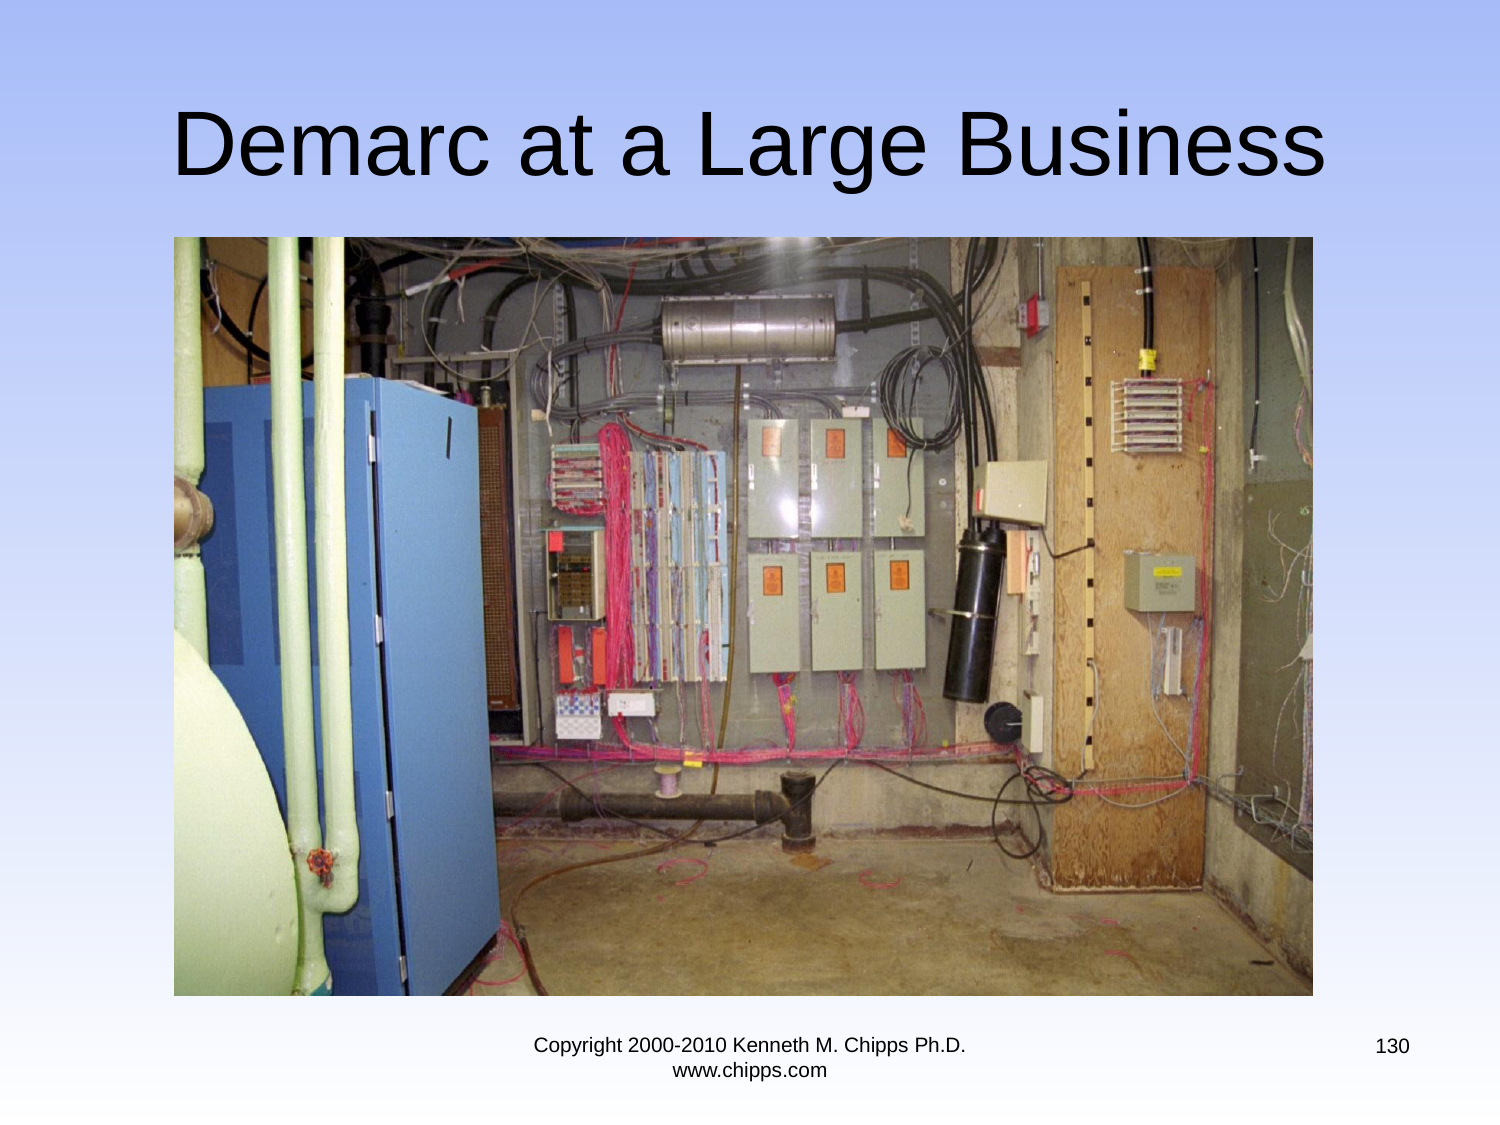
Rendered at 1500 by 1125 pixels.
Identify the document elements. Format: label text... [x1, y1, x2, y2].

slide_number 130 [1074, 1024, 1426, 1104]
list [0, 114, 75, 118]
picture [174, 237, 1313, 996]
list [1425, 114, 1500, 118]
title Demarc at a Large Business [75, 45, 1425, 233]
footer Copyright 2000-2010 Kenneth M. Chipps Ph.D. www.chipps.com [449, 1024, 1051, 1103]
